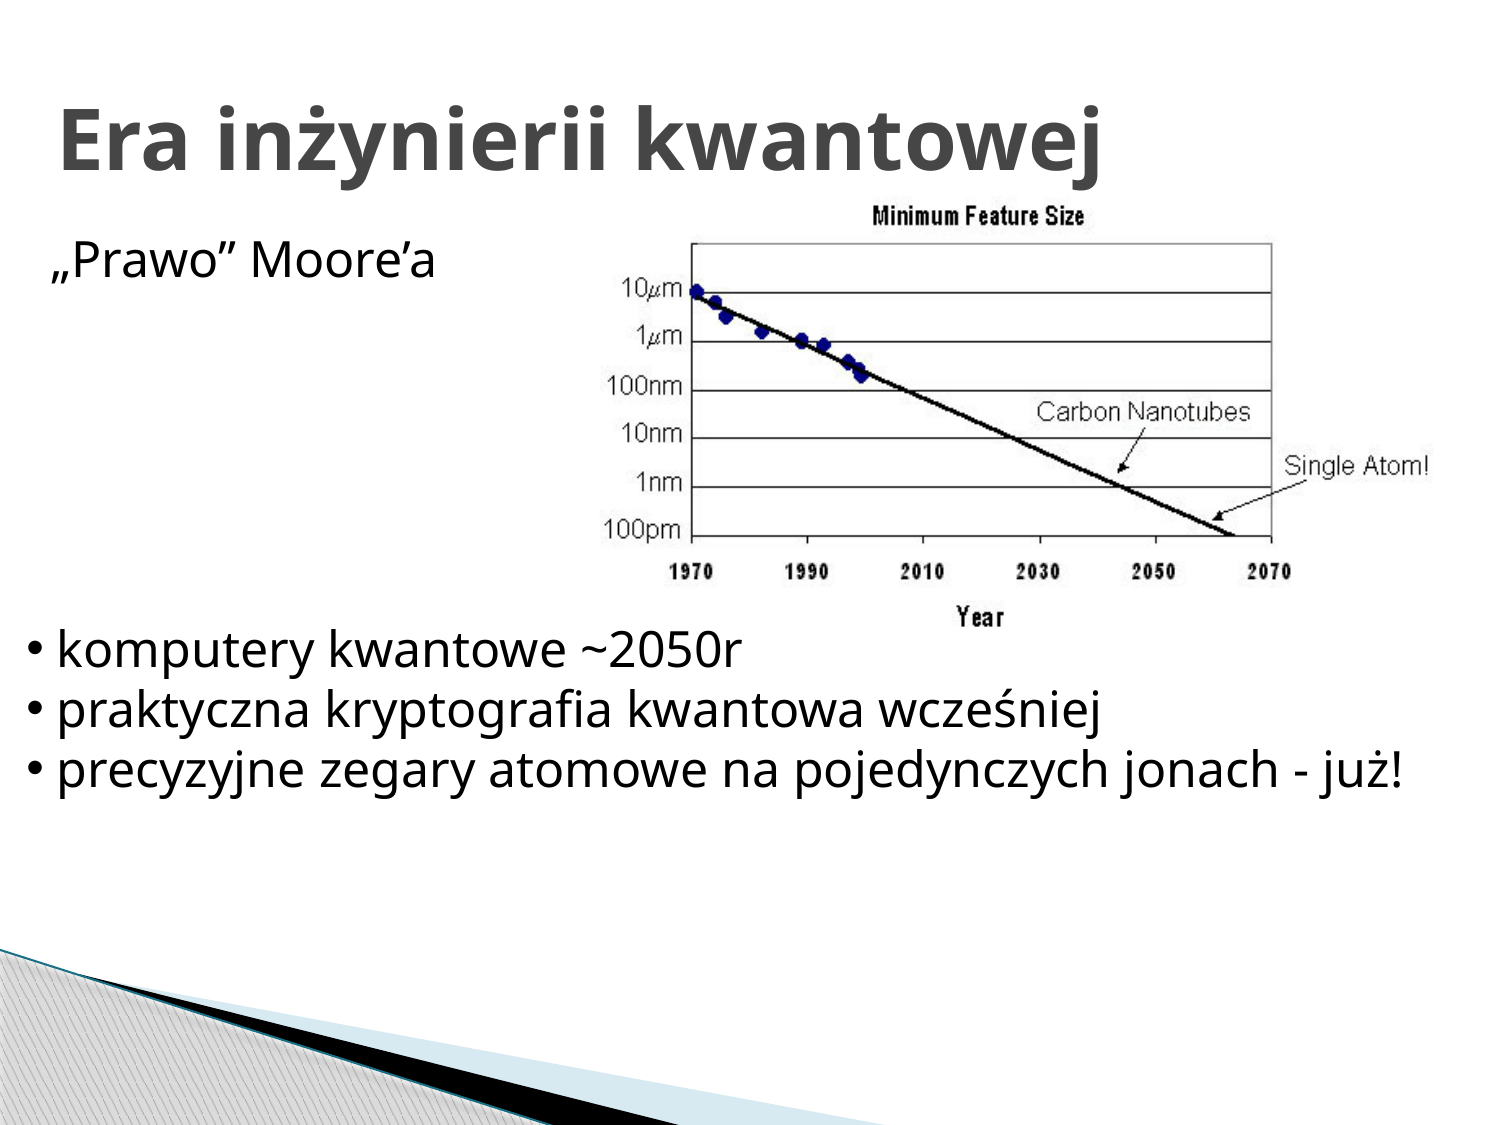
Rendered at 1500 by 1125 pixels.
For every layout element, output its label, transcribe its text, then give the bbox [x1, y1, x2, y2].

picture [560, 196, 1448, 640]
text_box „Prawo” Moore’a [35, 219, 453, 295]
text_box komputery kwantowe ~2050r praktyczna kryptografia kwantowa wcześniej precyzyjne zegary atomowe na pojedynczych jonach - już! [11, 609, 1500, 805]
title Era inżynierii kwantowej [41, 42, 1392, 231]
